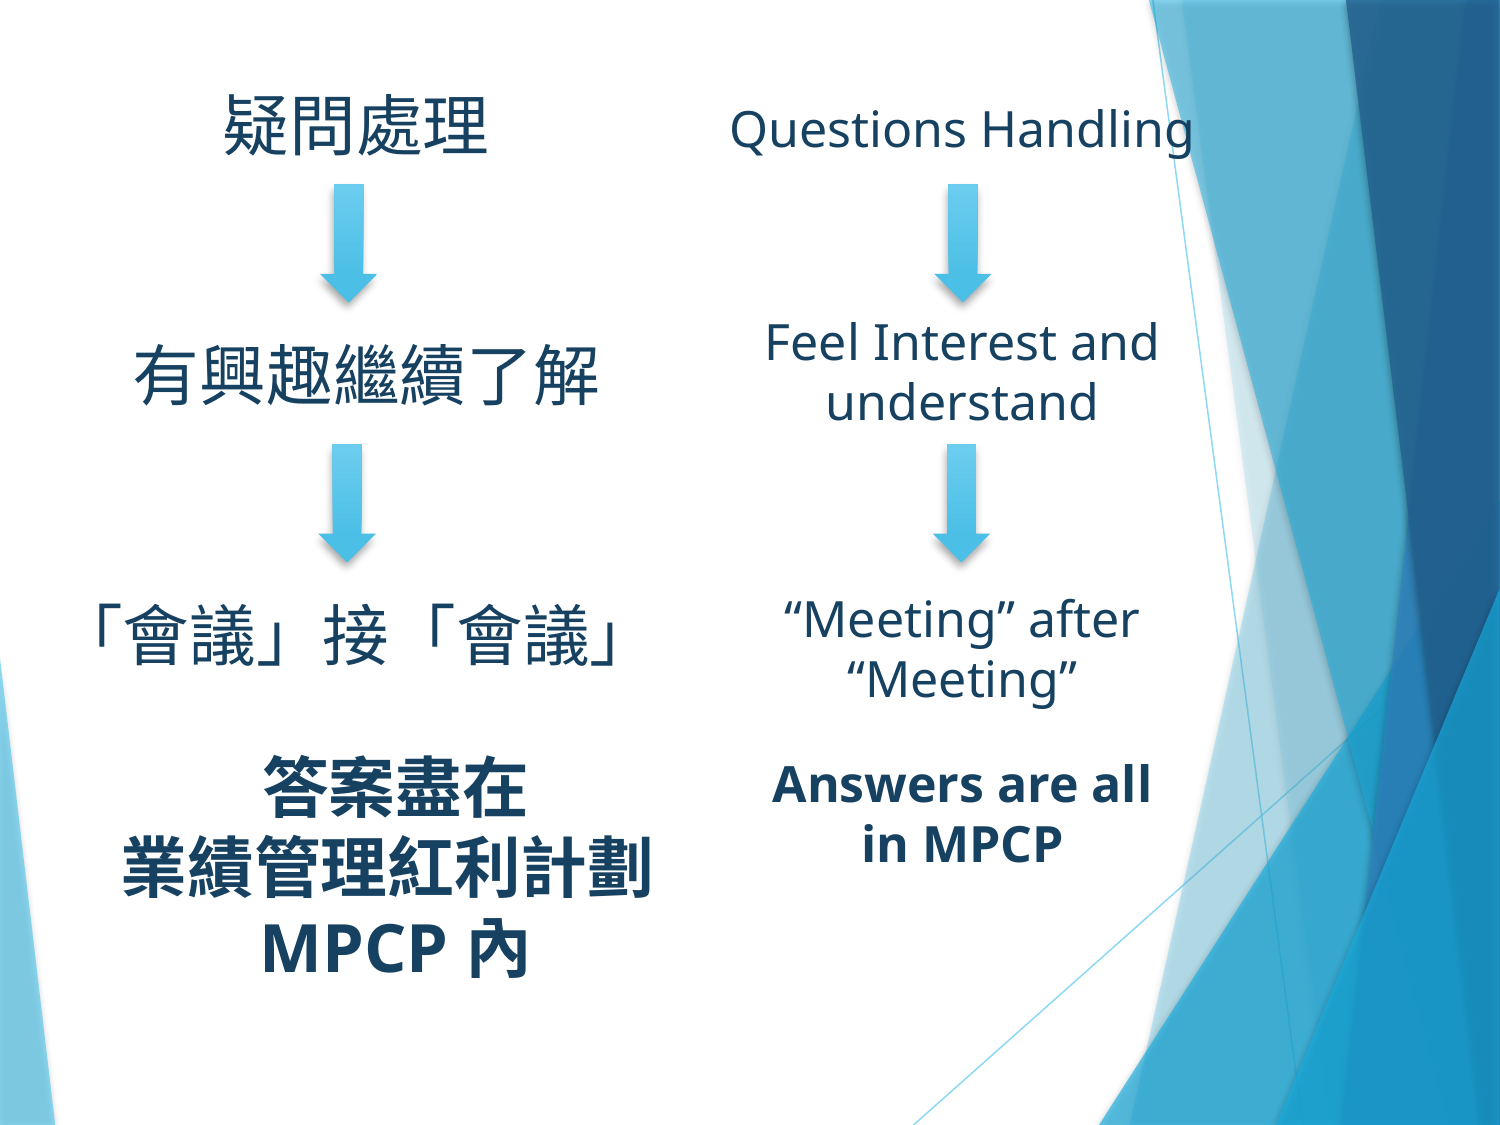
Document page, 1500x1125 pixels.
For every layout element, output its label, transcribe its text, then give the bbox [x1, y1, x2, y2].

text_box [320, 184, 378, 303]
text_box Answers are all in MPCP [738, 745, 1188, 880]
text_box [318, 444, 376, 563]
text_box 有興趣繼續了解 [118, 326, 703, 421]
text_box “Meeting” after “Meeting” [738, 579, 1188, 715]
text_box [934, 184, 992, 303]
text_box Questions Handling [714, 89, 1229, 165]
text_box [932, 444, 991, 563]
text_box Feel Interest and understand [714, 302, 1211, 438]
text_box 疑問處理 [207, 76, 561, 172]
text_box 答案盡在 業績管理紅利計劃MPCP內 [76, 738, 715, 993]
text_box 「會議」接「會議」 [41, 586, 680, 681]
